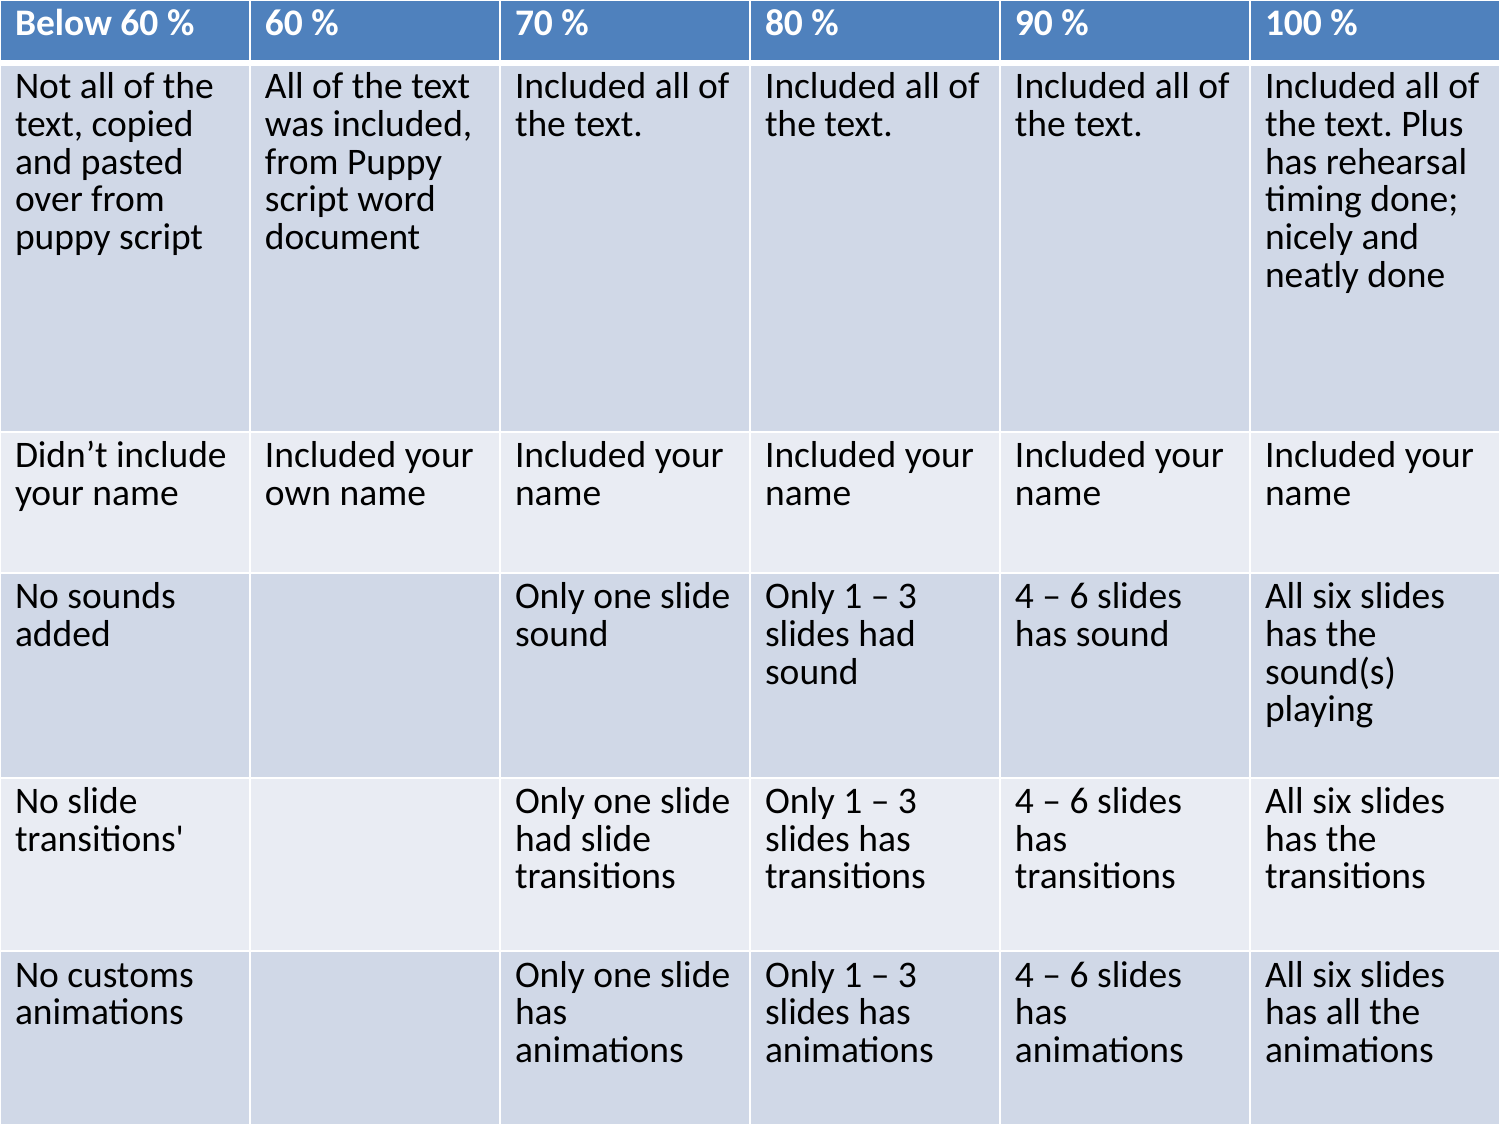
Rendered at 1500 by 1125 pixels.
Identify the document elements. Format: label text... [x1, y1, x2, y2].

table_cell Only one slide has animations [501, 952, 749, 1124]
table_cell No sounds added [1, 574, 249, 777]
table_cell Not all of the text, copied and pasted over from puppy script [1, 66, 249, 431]
table_cell Included your name [1001, 433, 1249, 572]
table_header Below 60 % [1, 1, 249, 60]
table_cell Included all of the text. [501, 66, 749, 431]
table_cell All of the text was included, from Puppy script word document [251, 66, 499, 431]
table_header 100 % [1251, 1, 1499, 60]
table_cell [251, 952, 499, 1124]
table_cell Included all of the text. [751, 66, 999, 431]
table_cell No customs animations [1, 952, 249, 1124]
table_cell Only 1 – 3 slides has transitions [751, 779, 999, 950]
table_cell Included your name [1251, 433, 1499, 572]
table_cell Included your name [501, 433, 749, 572]
table_cell All six slides has the transitions [1251, 779, 1499, 950]
table_cell Included all of the text. Plus has rehearsal timing done; nicely and neatly done [1251, 66, 1499, 431]
table_cell All six slides has the sound(s) playing [1251, 574, 1499, 777]
table_cell Didn’t include your name [1, 433, 249, 572]
table_cell 4 – 6 slides has animations [1001, 952, 1249, 1124]
table_cell 4 – 6 slides has transitions [1001, 779, 1249, 950]
table_cell Only one slide sound [501, 574, 749, 777]
table_cell Only one slide had slide transitions [501, 779, 749, 950]
table_header 90 % [1001, 1, 1249, 60]
table_cell No slide transitions' [1, 779, 249, 950]
table_cell Included all of the text. [1001, 66, 1249, 431]
table_cell Only 1 – 3 slides has animations [751, 952, 999, 1124]
table_cell Only 1 – 3 slides had sound [751, 574, 999, 777]
table_cell [251, 574, 499, 777]
table_header 70 % [501, 1, 749, 60]
table_cell All six slides has all the animations [1251, 952, 1499, 1124]
table_cell [251, 779, 499, 950]
table_cell 4 – 6 slides has sound [1001, 574, 1249, 777]
table_cell Included your own name [251, 433, 499, 572]
table_header 80 % [751, 1, 999, 60]
table_cell Included your name [751, 433, 999, 572]
table_header 60 % [251, 1, 499, 60]
